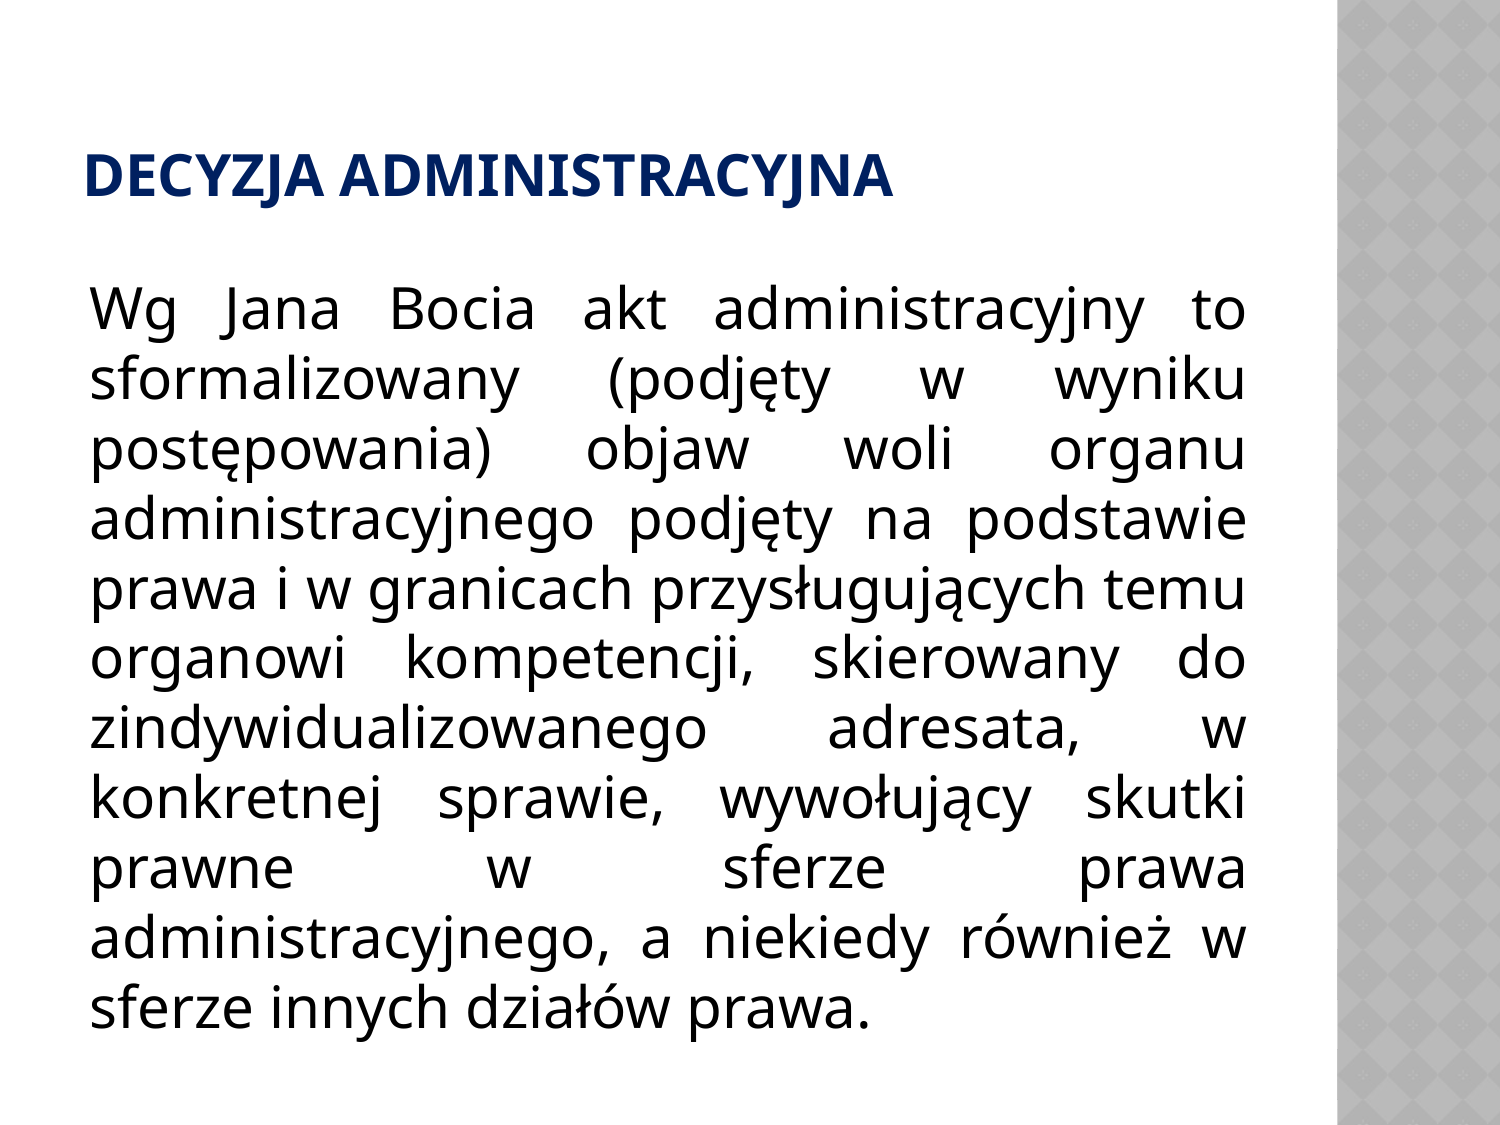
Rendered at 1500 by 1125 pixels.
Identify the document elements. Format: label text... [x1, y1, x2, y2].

title DECYZJA ADMINISTRACYJNA [75, 52, 1263, 209]
list Wg Jana Bocia akt administracyjny to sformalizowany (podjęty w wyniku postępowania) objaw woli organu administracyjnego podjęty na podstawie prawa i w granicach przysługujących temu organowi kompetencji, skierowany do zindywidualizowanego adresata, w konkretnej sprawie, wywołujący skutki prawne w sferze prawa administracyjnego, a niekiedy również w sferze innych działów prawa. [75, 264, 1263, 1059]
